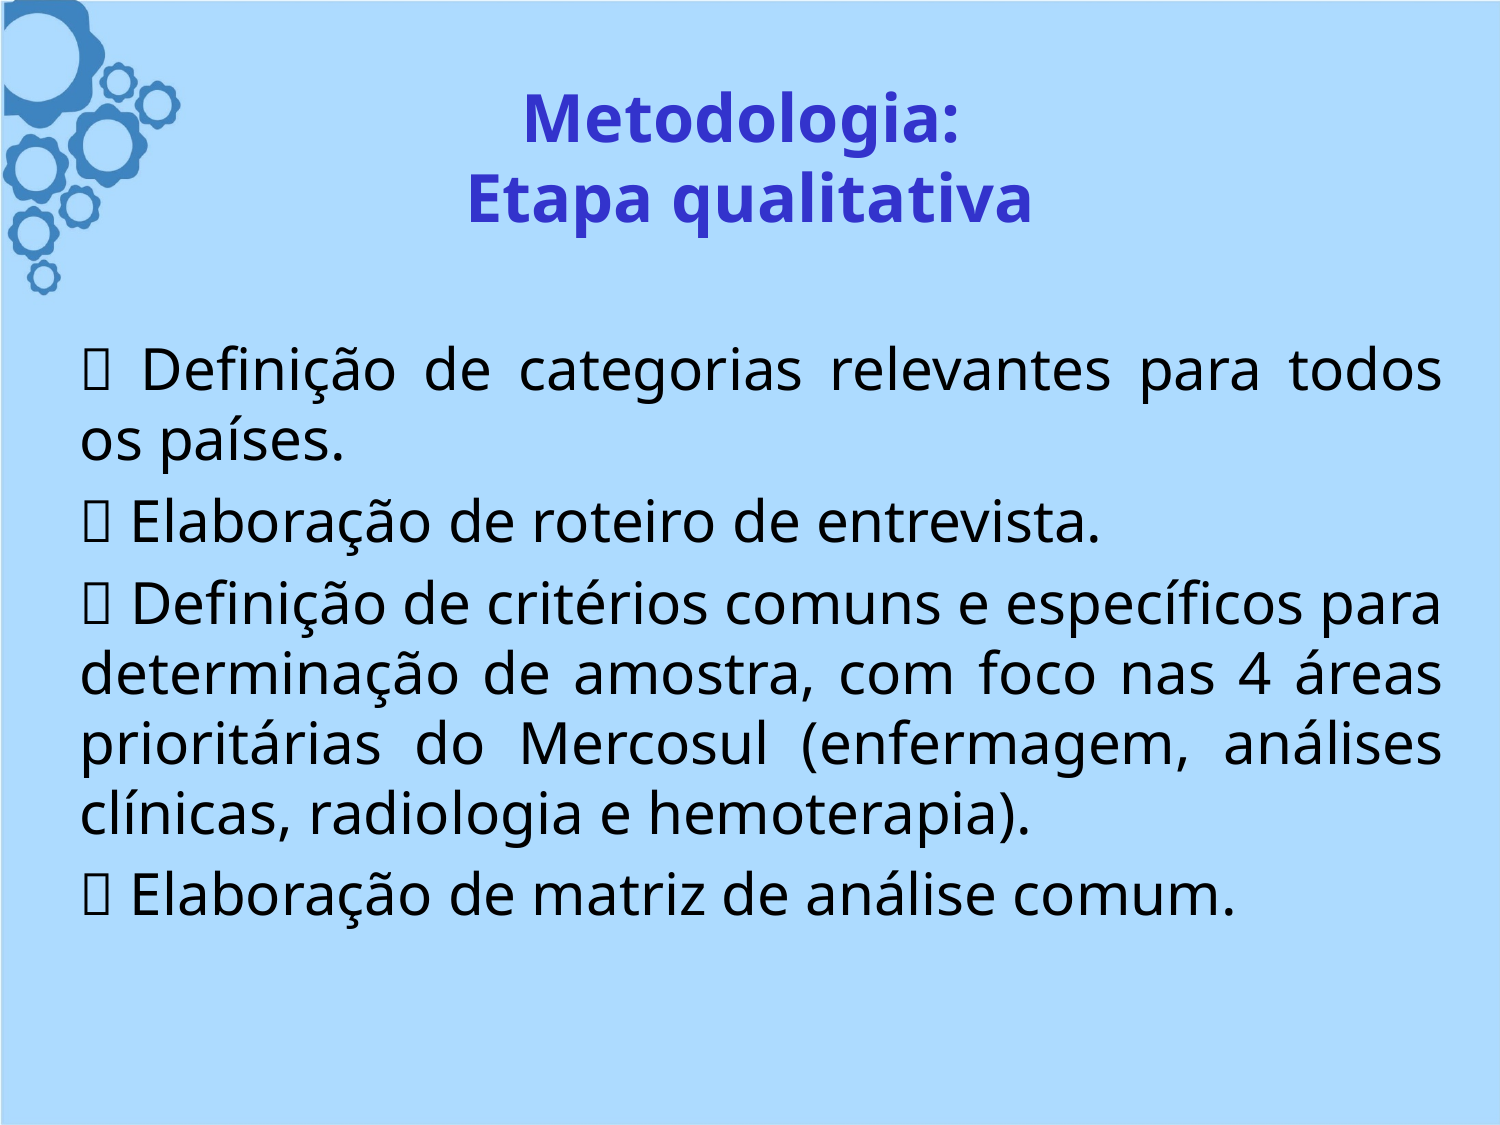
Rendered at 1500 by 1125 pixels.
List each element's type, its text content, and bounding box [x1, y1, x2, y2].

picture [0, 0, 1500, 1125]
title Metodologia: Etapa qualitativa [112, 62, 1388, 251]
list  Definição de categorias relevantes para todos os países.  Elaboração de roteiro de entrevista.  Definição de critérios comuns e específicos para determinação de amostra, com foco nas 4 áreas prioritárias do Mercosul (enfermagem, análises clínicas, radiologia e hemoterapia).  Elaboração de matriz de análise comum. [64, 324, 1460, 1001]
